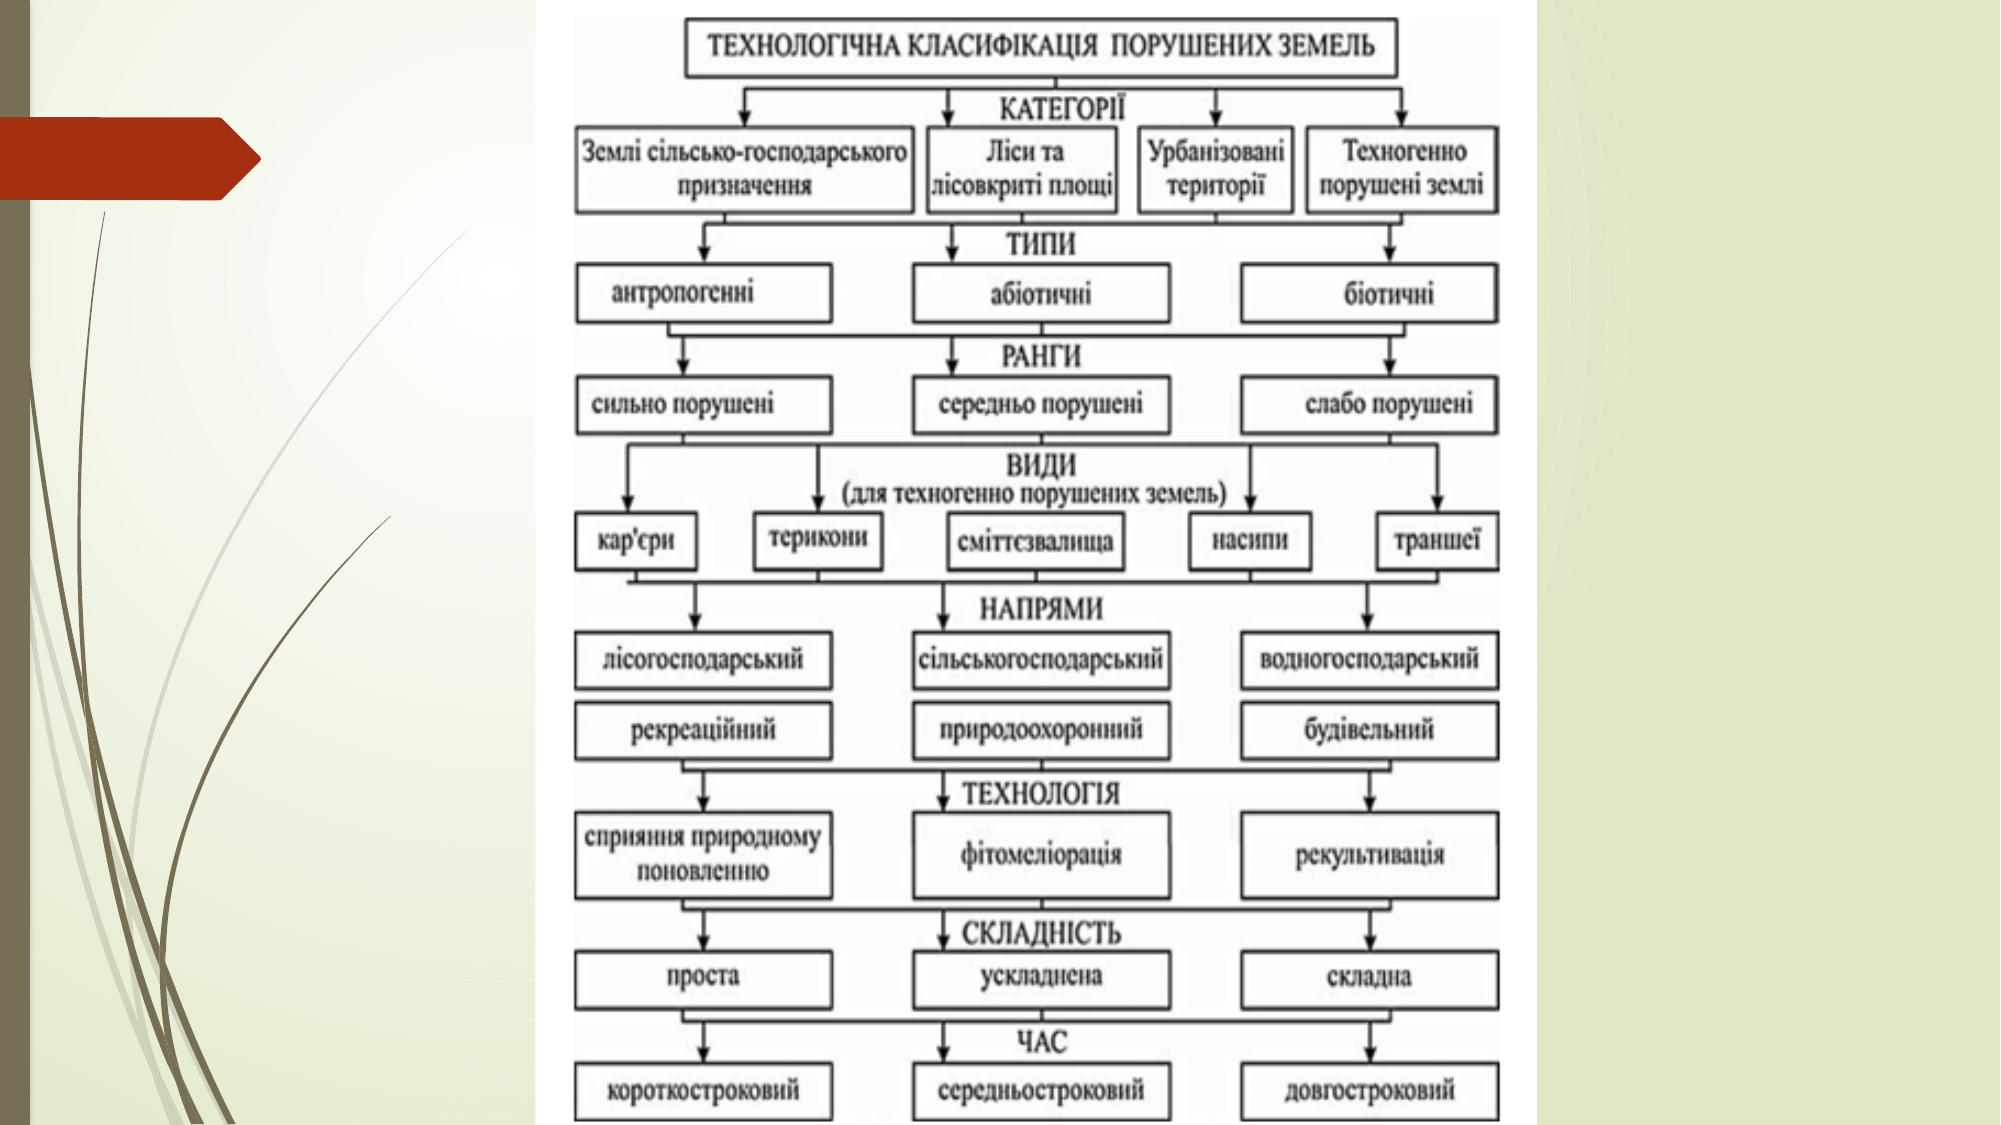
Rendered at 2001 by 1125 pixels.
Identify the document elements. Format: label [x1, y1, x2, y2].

picture [535, 0, 1538, 1125]
